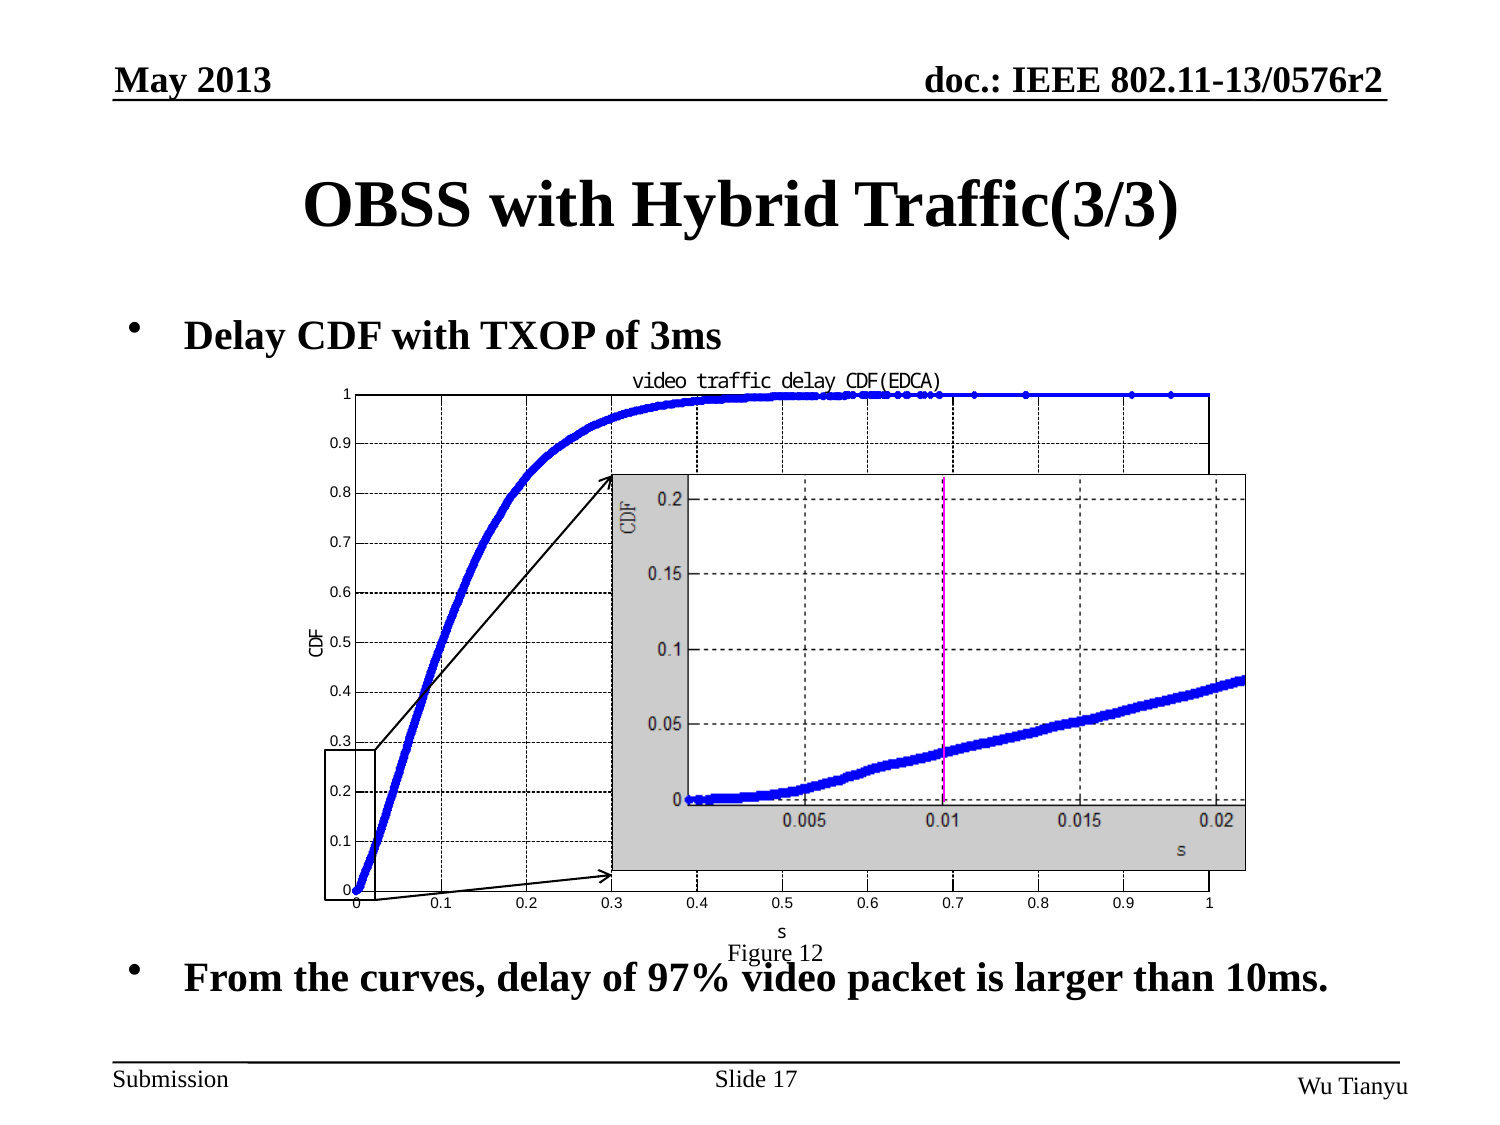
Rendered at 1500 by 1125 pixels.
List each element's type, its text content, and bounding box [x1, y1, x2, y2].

text_box Figure 12 [712, 967, 850, 975]
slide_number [114, 54, 310, 101]
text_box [374, 474, 613, 751]
text_box Wu Tianyu [1282, 1062, 1438, 1100]
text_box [374, 874, 613, 901]
slide_number Slide 17 [712, 1061, 800, 1093]
title OBSS with Hybrid Traffic(3/3) [112, 112, 1388, 288]
list Delay CDF with TXOP of 3ms From the curves, delay of 97% video packet is larger than 10ms. [112, 299, 1388, 1000]
picture [212, 349, 1314, 959]
